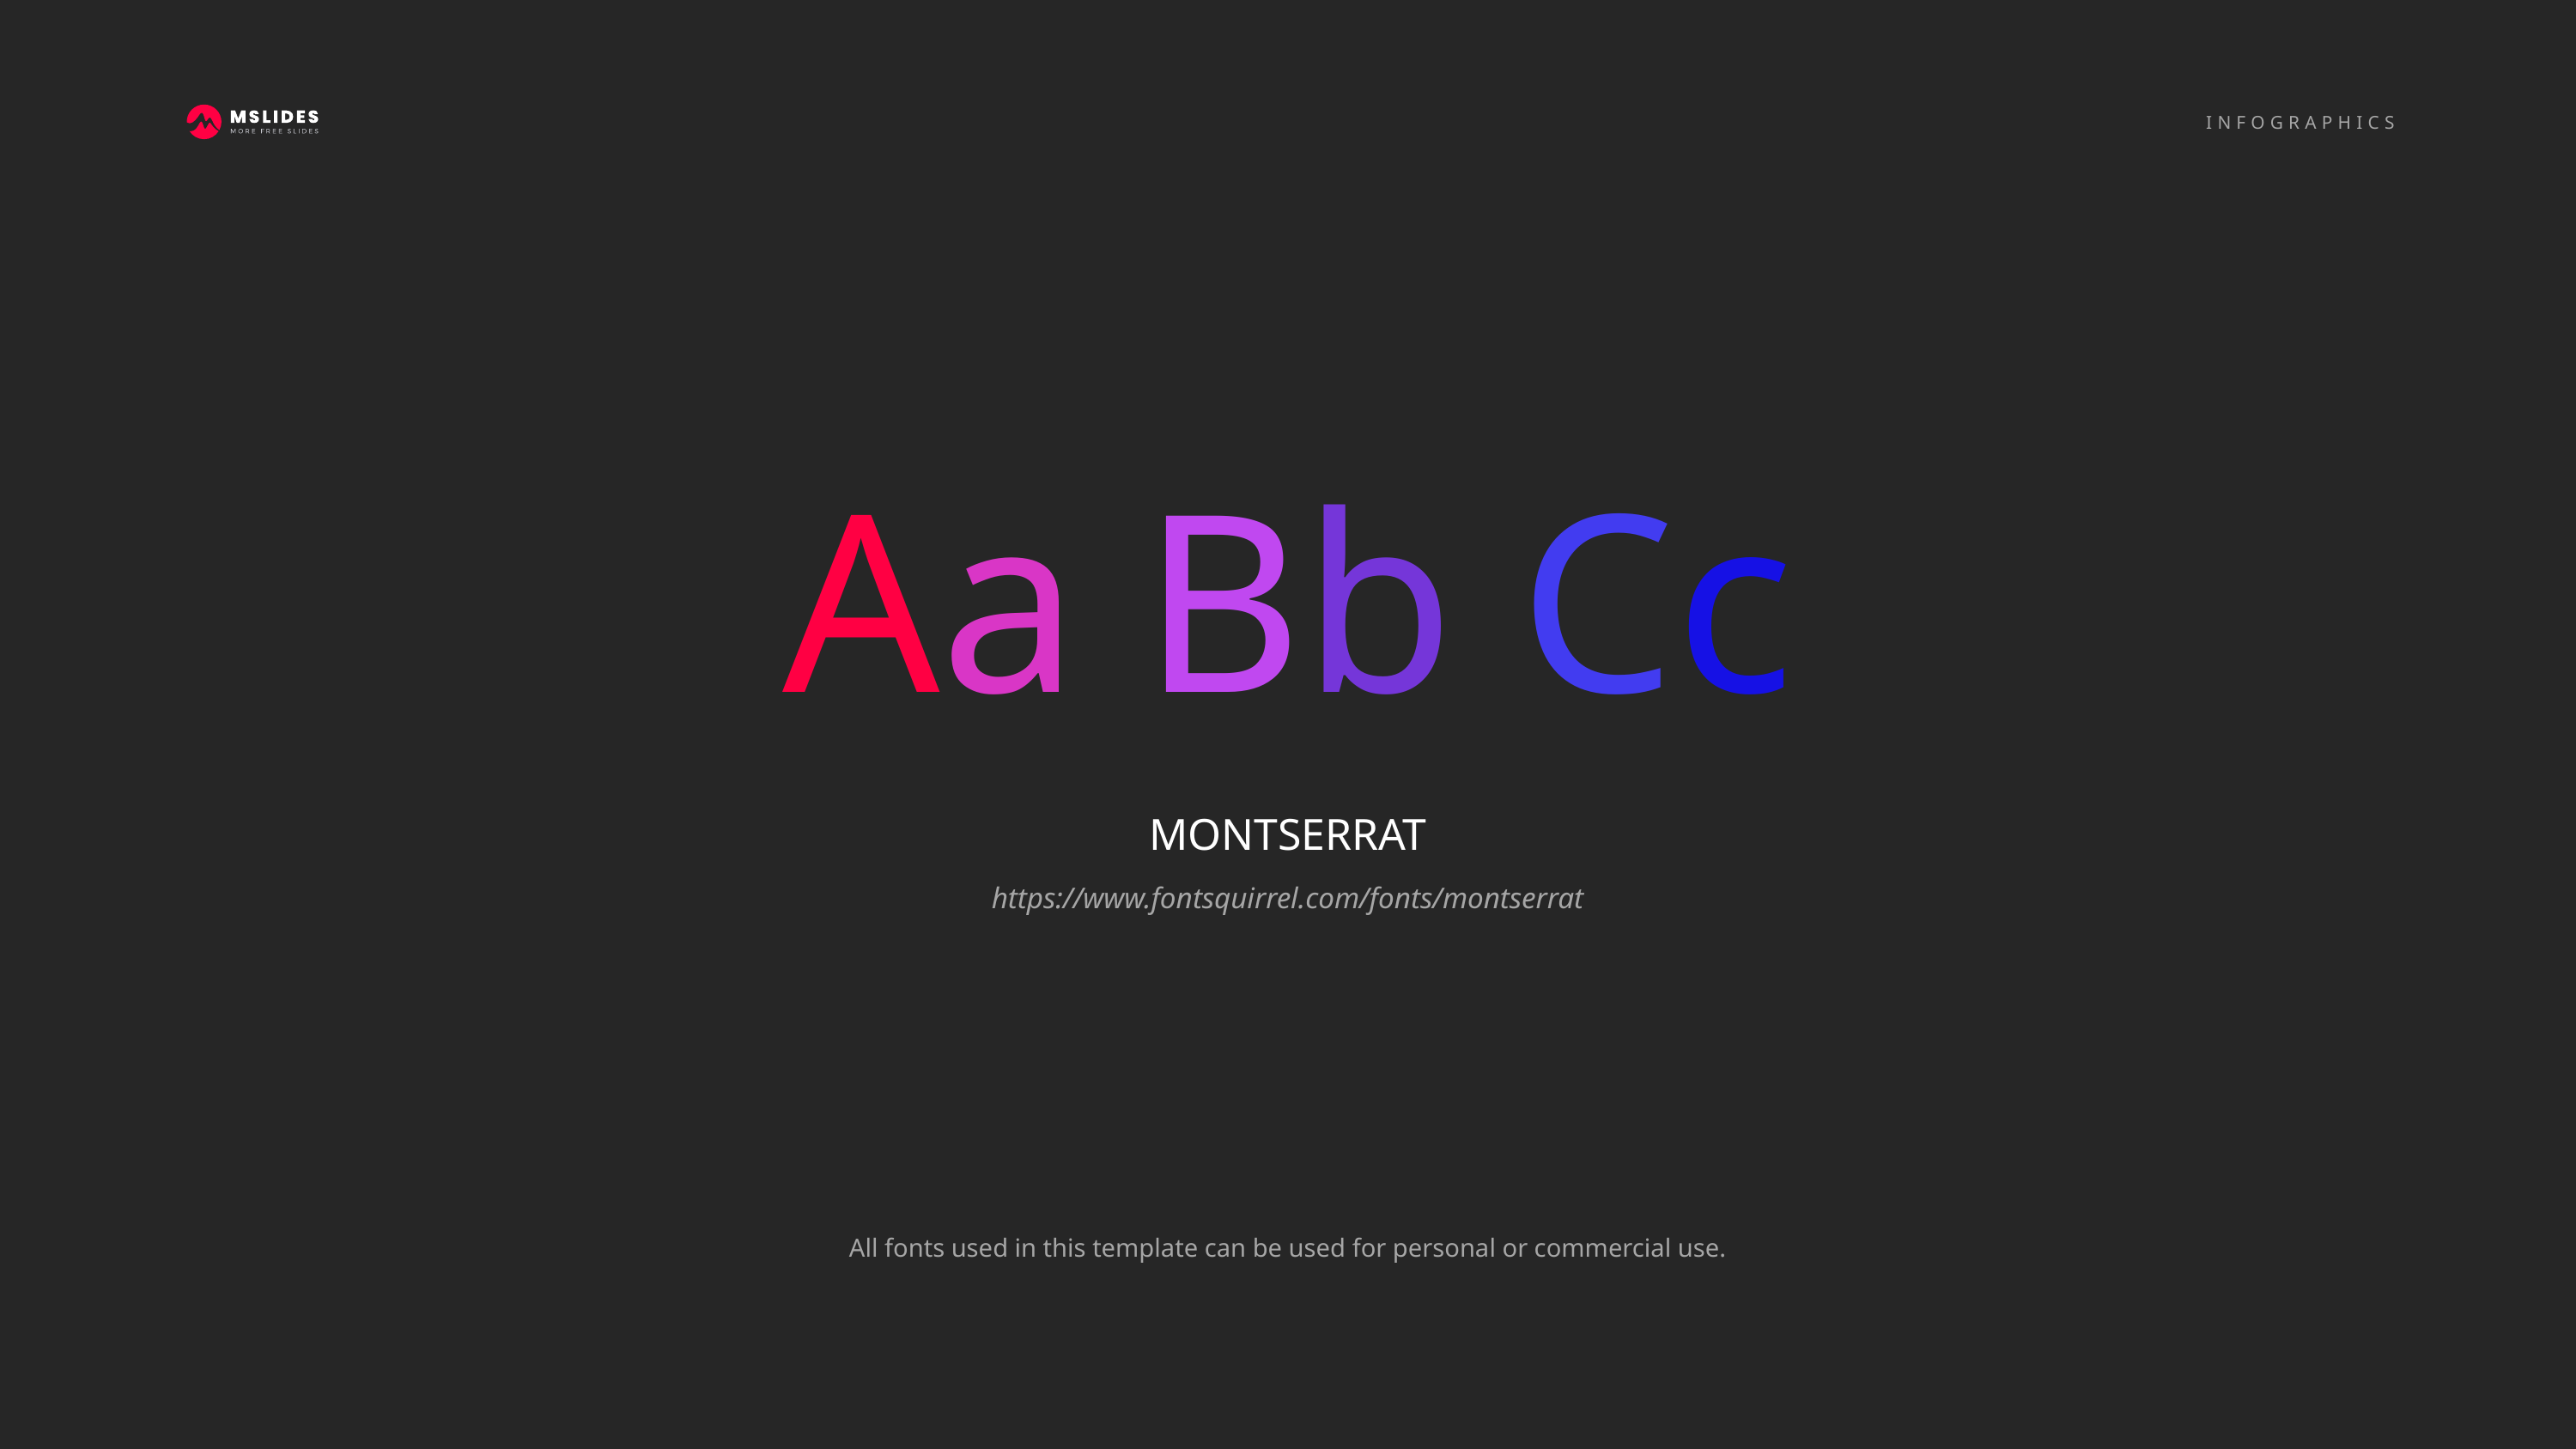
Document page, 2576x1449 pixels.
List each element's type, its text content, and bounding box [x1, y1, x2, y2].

text_box MONTSERRAT https://www.fontsquirrel.com/fonts/montserrat [848, 800, 1728, 921]
text_box Aa Bb Cc [521, 439, 2055, 749]
text_box All fonts used in this template can be used for personal or commercial use. [653, 1226, 1923, 1269]
